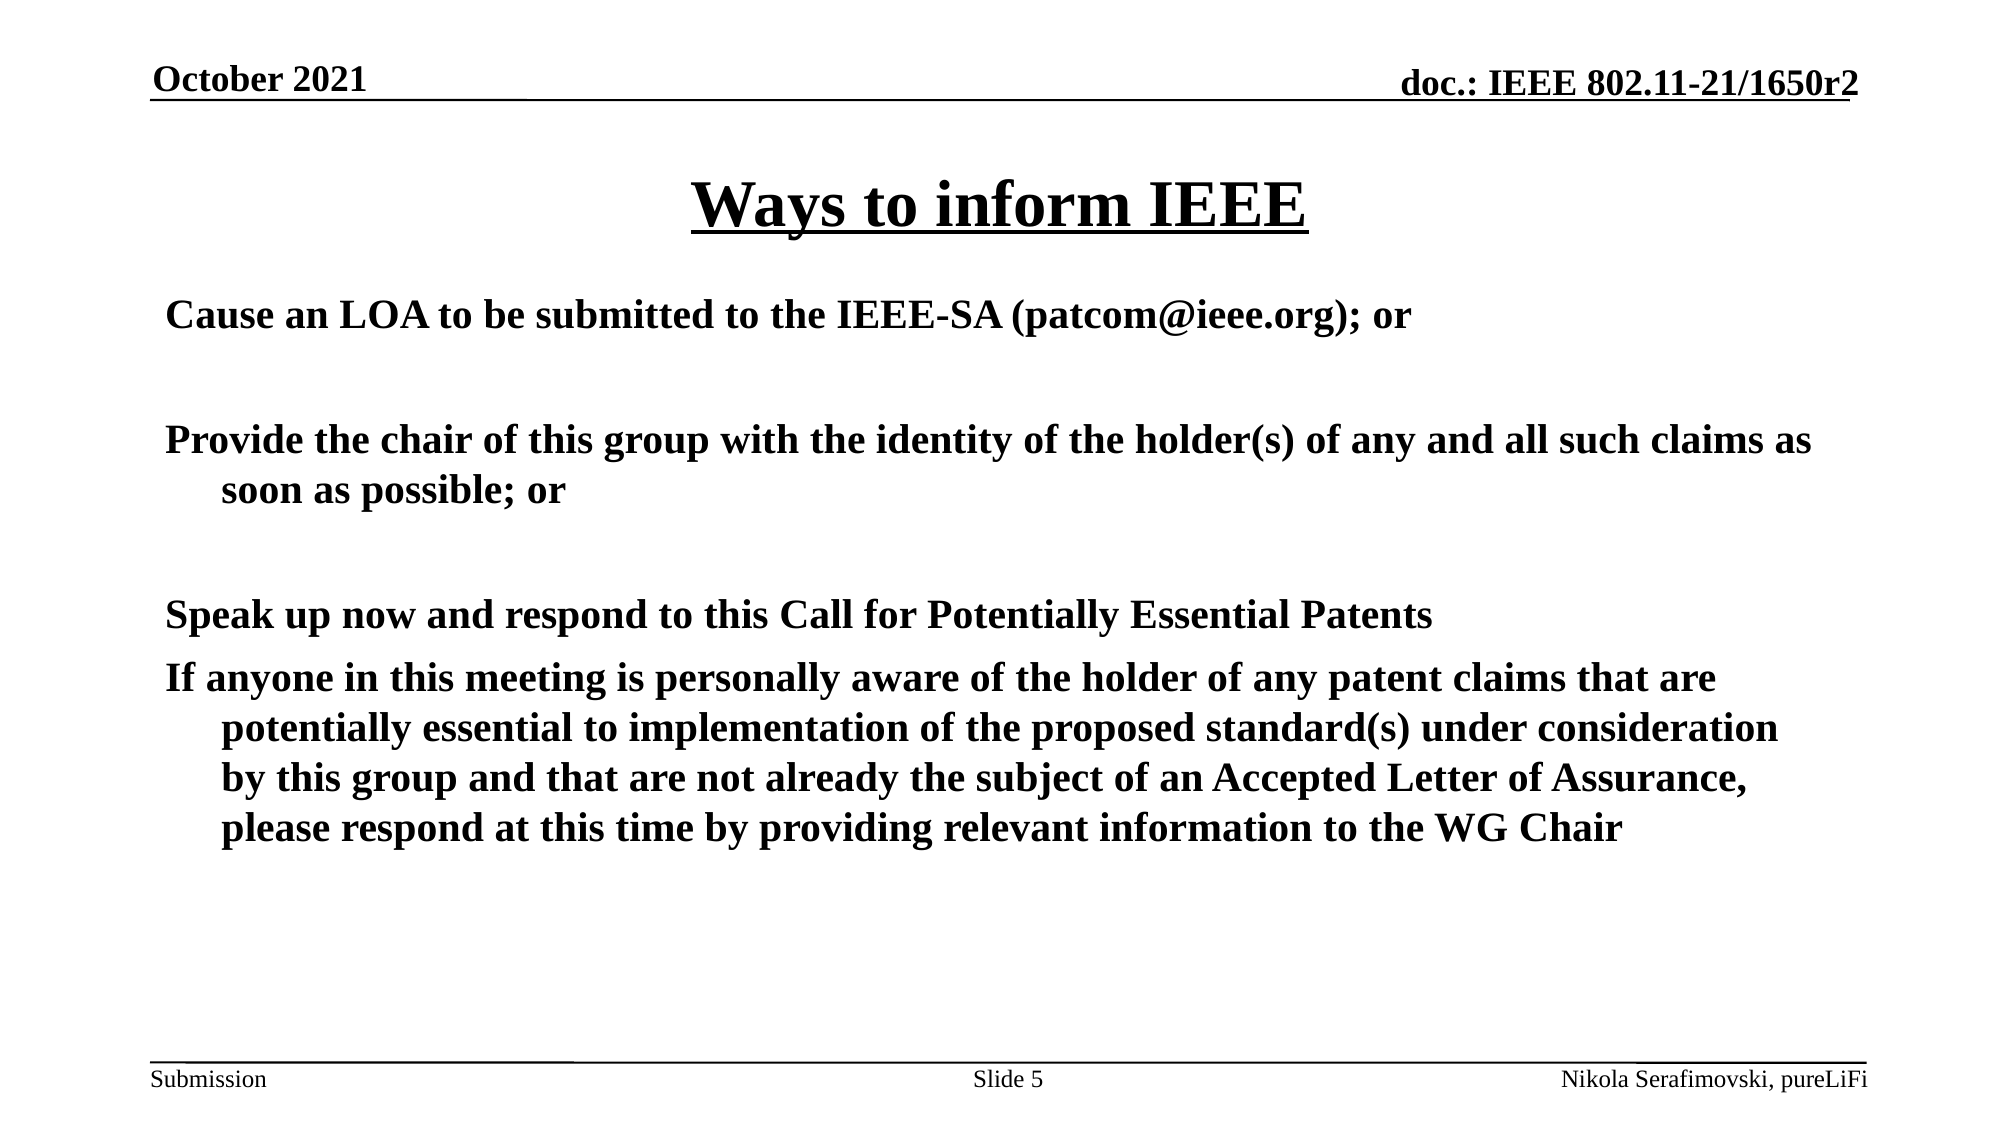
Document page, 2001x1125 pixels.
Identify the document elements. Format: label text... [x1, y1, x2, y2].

slide_number Slide 5 [950, 1061, 1067, 1123]
list Cause an LOA to be submitted to the IEEE-SA (patcom@ieee.org); or Provide the chair of this group with the identity of the holder(s) of any and all such claims as soon as possible; or Speak up now and respond to this Call for Potentially Essential Patents If anyone in this meeting is personally aware of the holder of any patent claims that are potentially essential to implementation of the proposed standard(s) under consideration by this group and that are not already the subject of an Accepted Letter of Assurance, please respond at this time by providing relevant information to the WG Chair [149, 278, 1850, 954]
title Ways to inform IEEE [149, 112, 1850, 278]
footer Nikola Serafimovski, pureLiFi [1171, 1061, 1869, 1093]
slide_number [152, 54, 563, 100]
